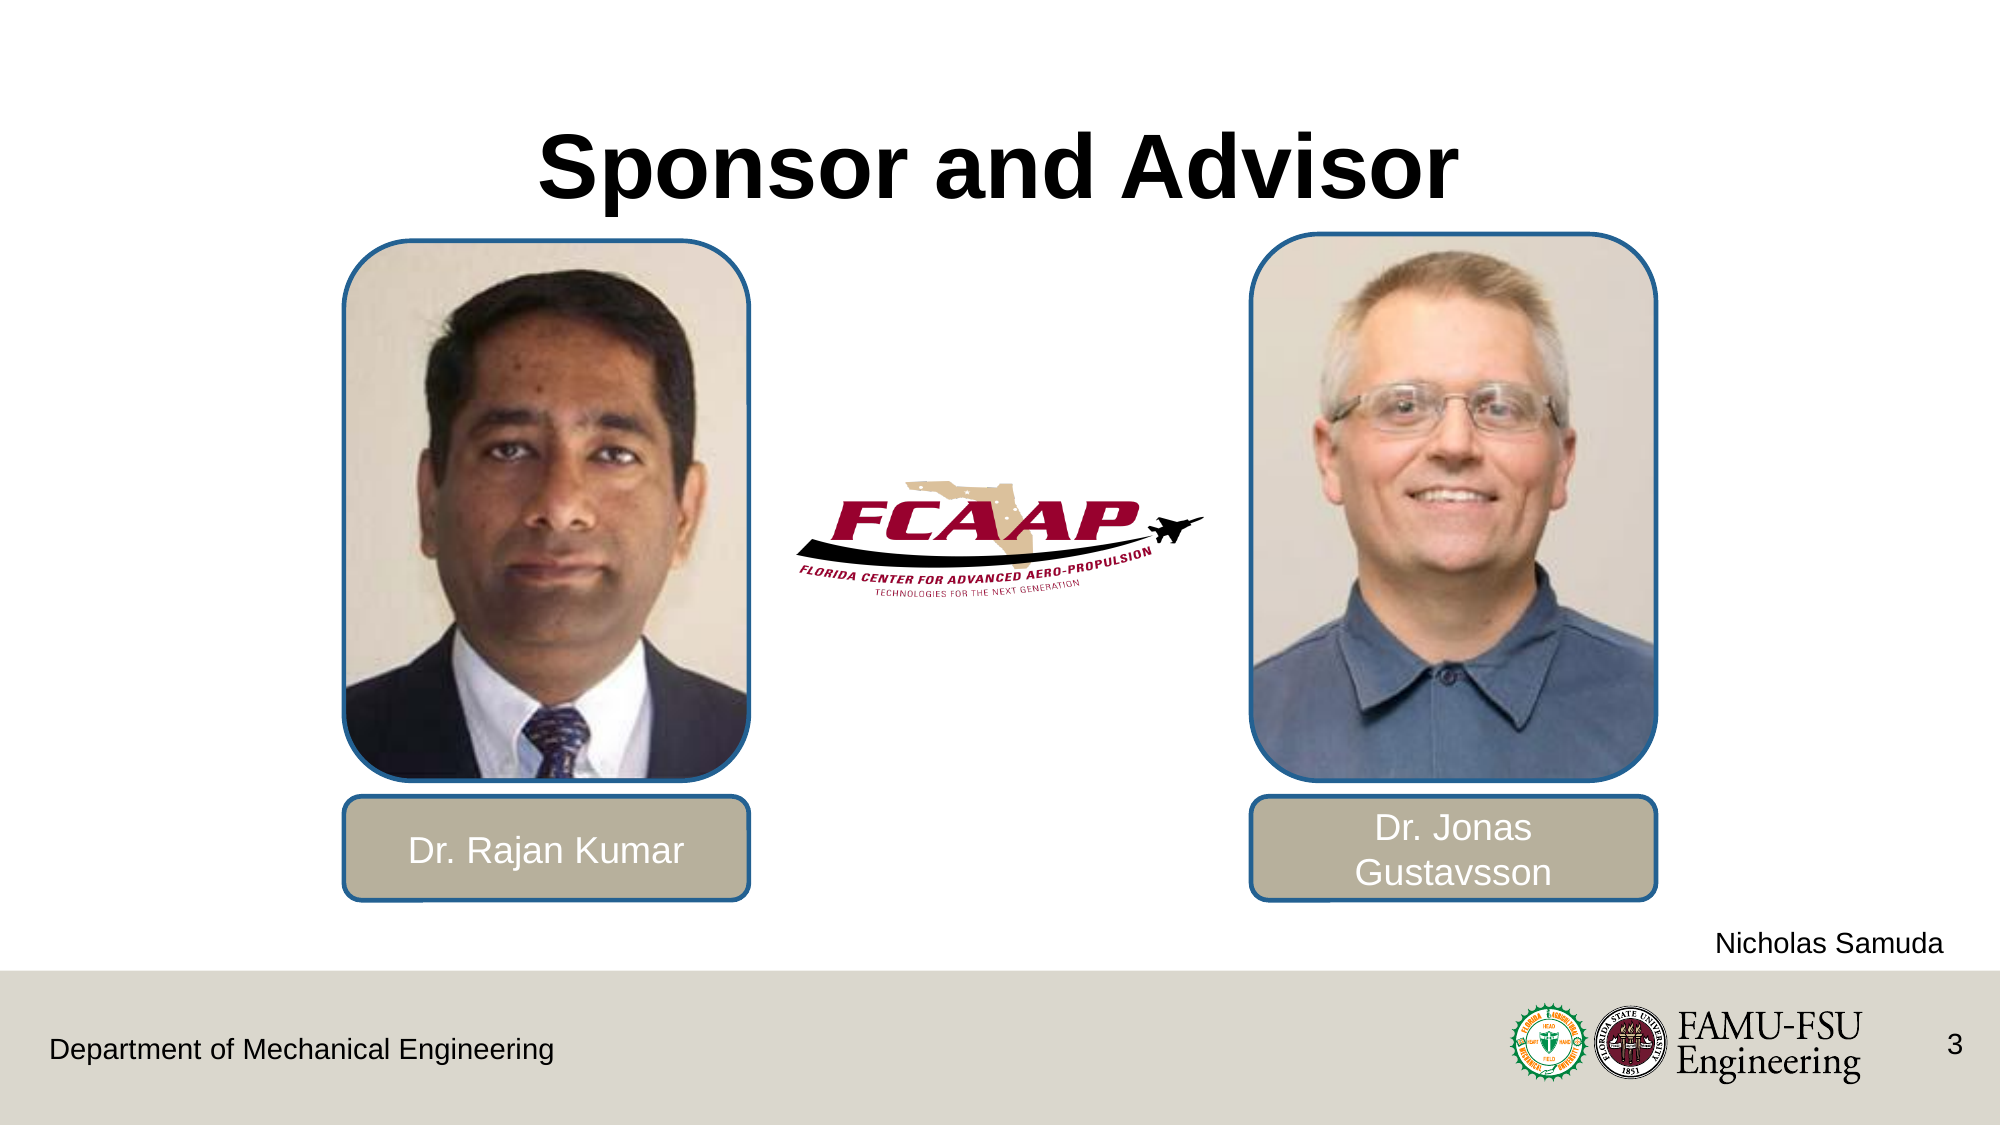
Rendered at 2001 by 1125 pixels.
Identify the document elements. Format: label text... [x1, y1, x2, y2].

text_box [343, 240, 749, 901]
picture [1250, 234, 1656, 781]
list Nicholas Samuda [1700, 920, 2000, 972]
title Sponsor and Advisor [137, 59, 1863, 278]
slide_number 3 [1862, 1017, 1978, 1078]
text_box Dr. Jonas Gustavsson [1249, 795, 1658, 902]
picture [796, 481, 1204, 599]
